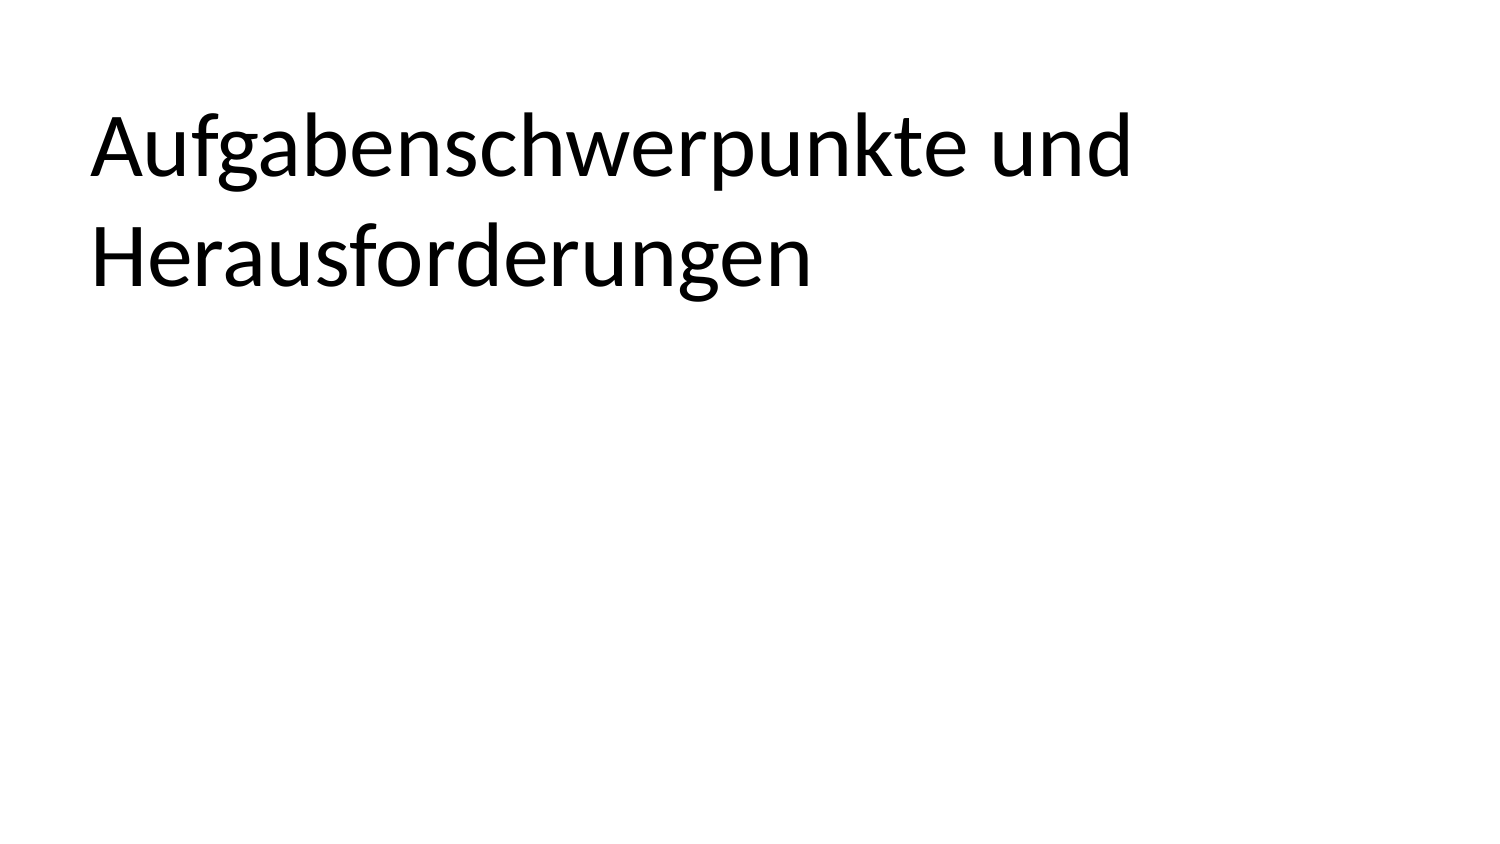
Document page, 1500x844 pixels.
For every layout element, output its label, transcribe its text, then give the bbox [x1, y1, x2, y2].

text_box Aufgabenschwerpunkte und Herausforderungen [72, 79, 1431, 434]
